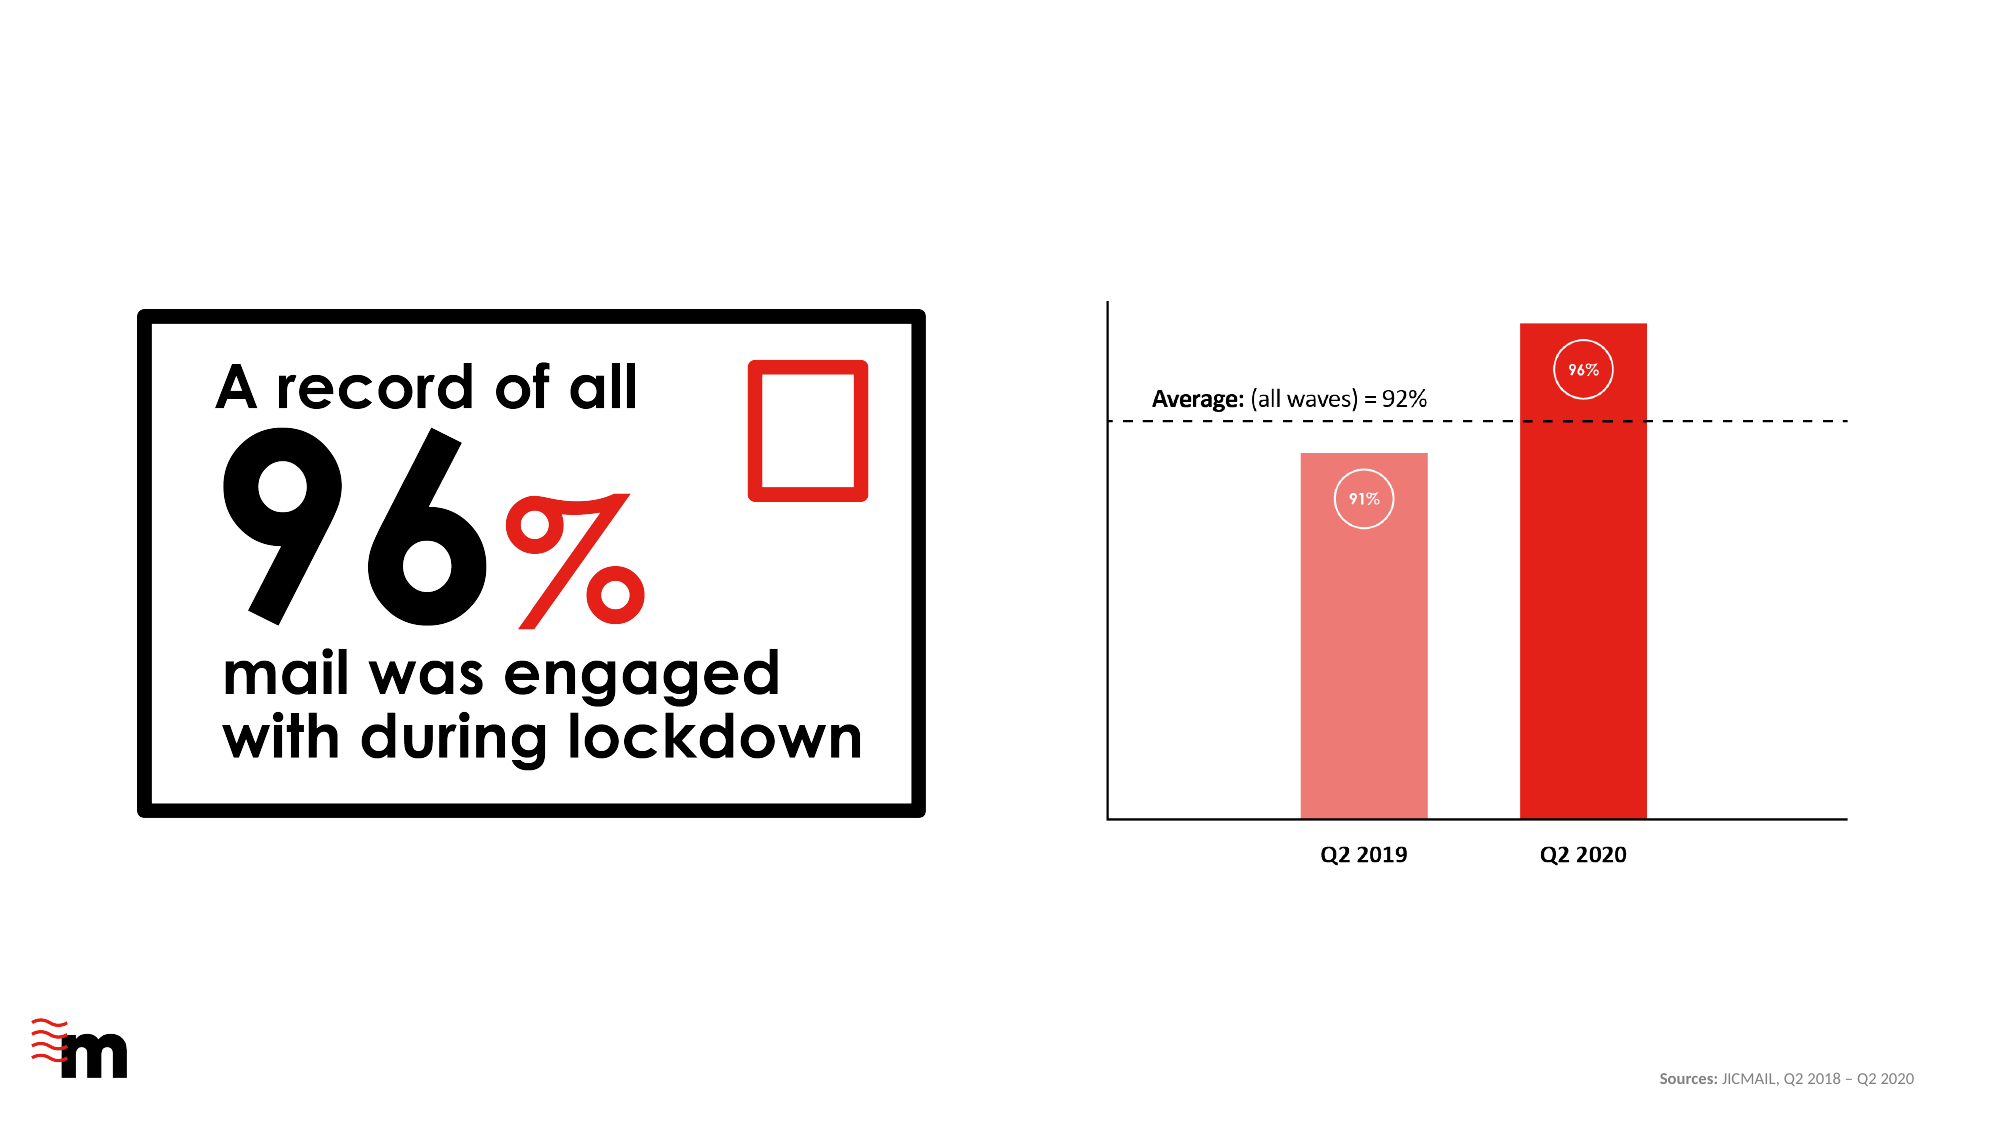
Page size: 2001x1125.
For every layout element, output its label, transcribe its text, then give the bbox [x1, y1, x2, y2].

slide_number Sources: JICMAIL, Q2 2018 – Q2 2020 [789, 1069, 1915, 1087]
picture [137, 309, 926, 818]
picture [1106, 301, 1848, 911]
picture [31, 1018, 127, 1078]
